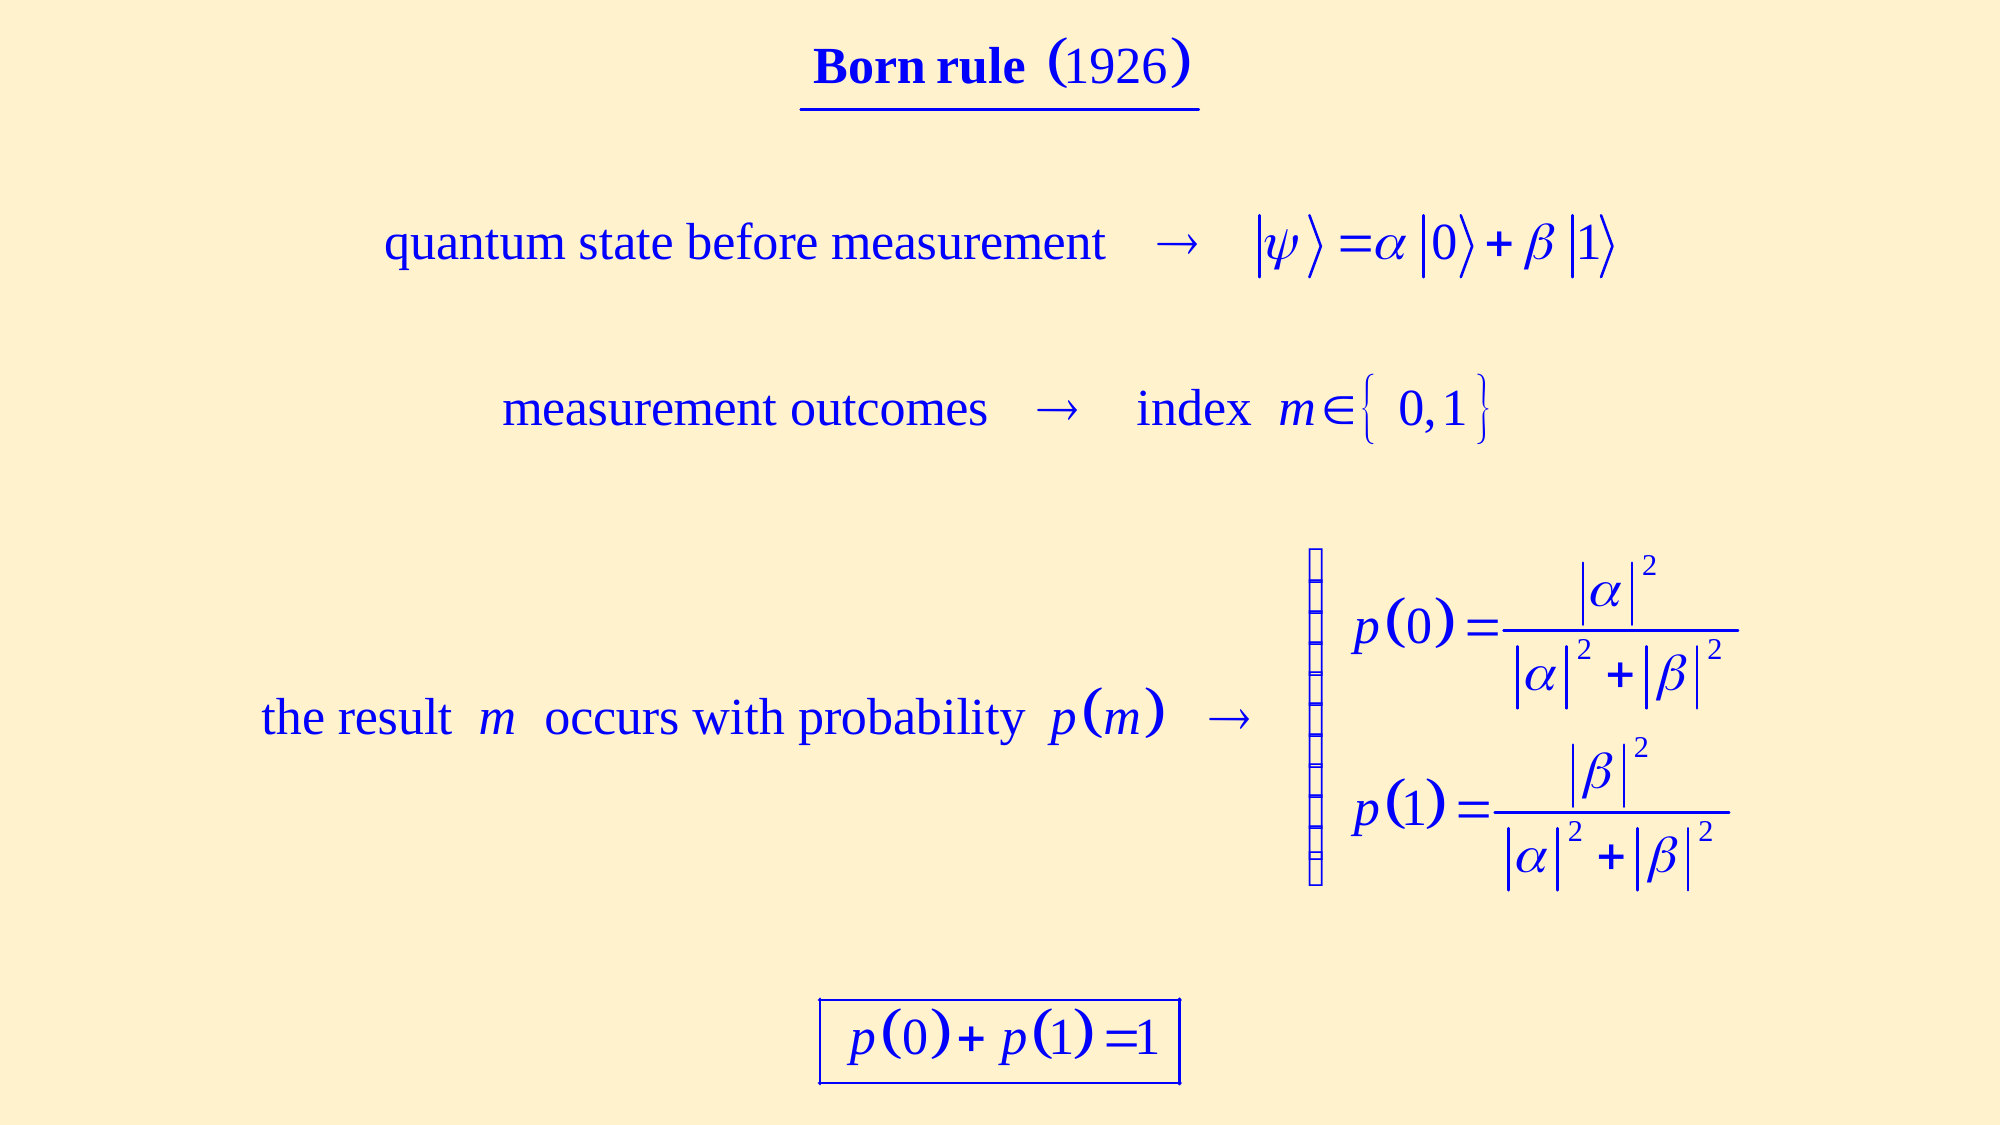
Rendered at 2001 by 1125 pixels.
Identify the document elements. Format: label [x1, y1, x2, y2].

text_box [257, 34, 1743, 1091]
